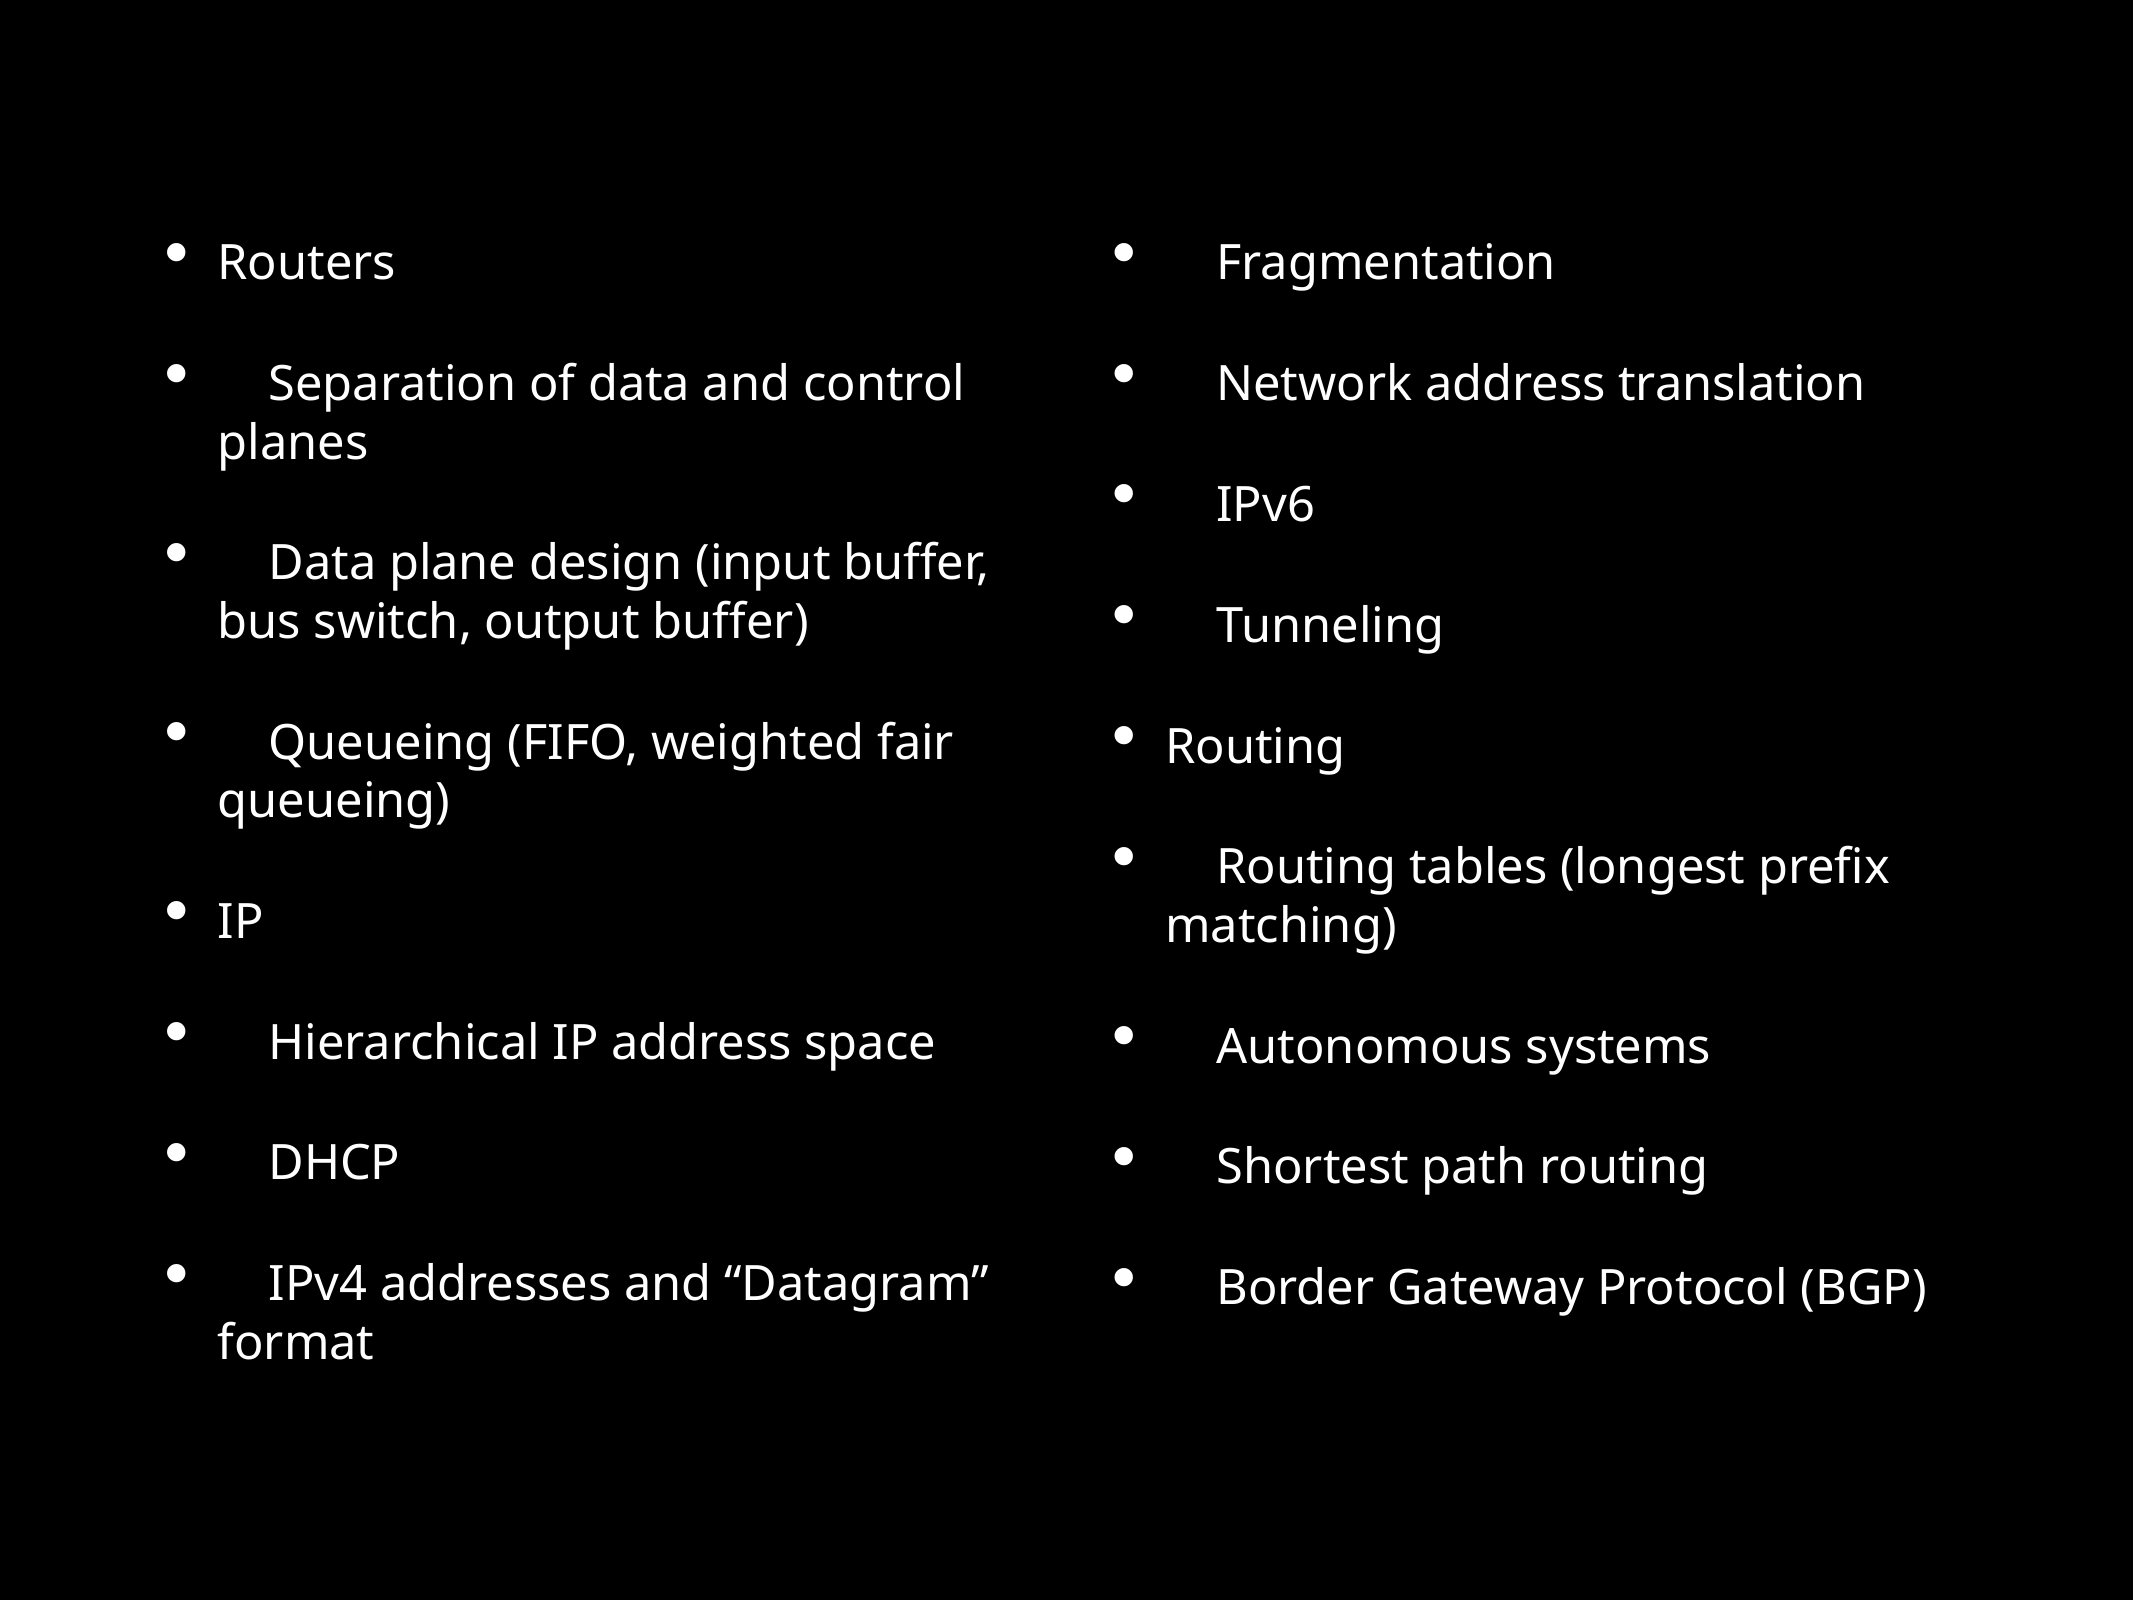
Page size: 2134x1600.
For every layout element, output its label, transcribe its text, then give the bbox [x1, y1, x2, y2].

list Routers Separation of data and control planes Data plane design (input buffer, bus switch, output buffer) Queueing (FIFO, weighted fair queueing) IP Hierarchical IP address space DHCP IPv4 addresses and “Datagram” format Fragmentation Network address translation IPv6 Tunneling Routing Routing tables (longest prefix matching) Autonomous systems Shortest path routing Border Gateway Protocol (BGP) [155, 207, 1978, 1393]
